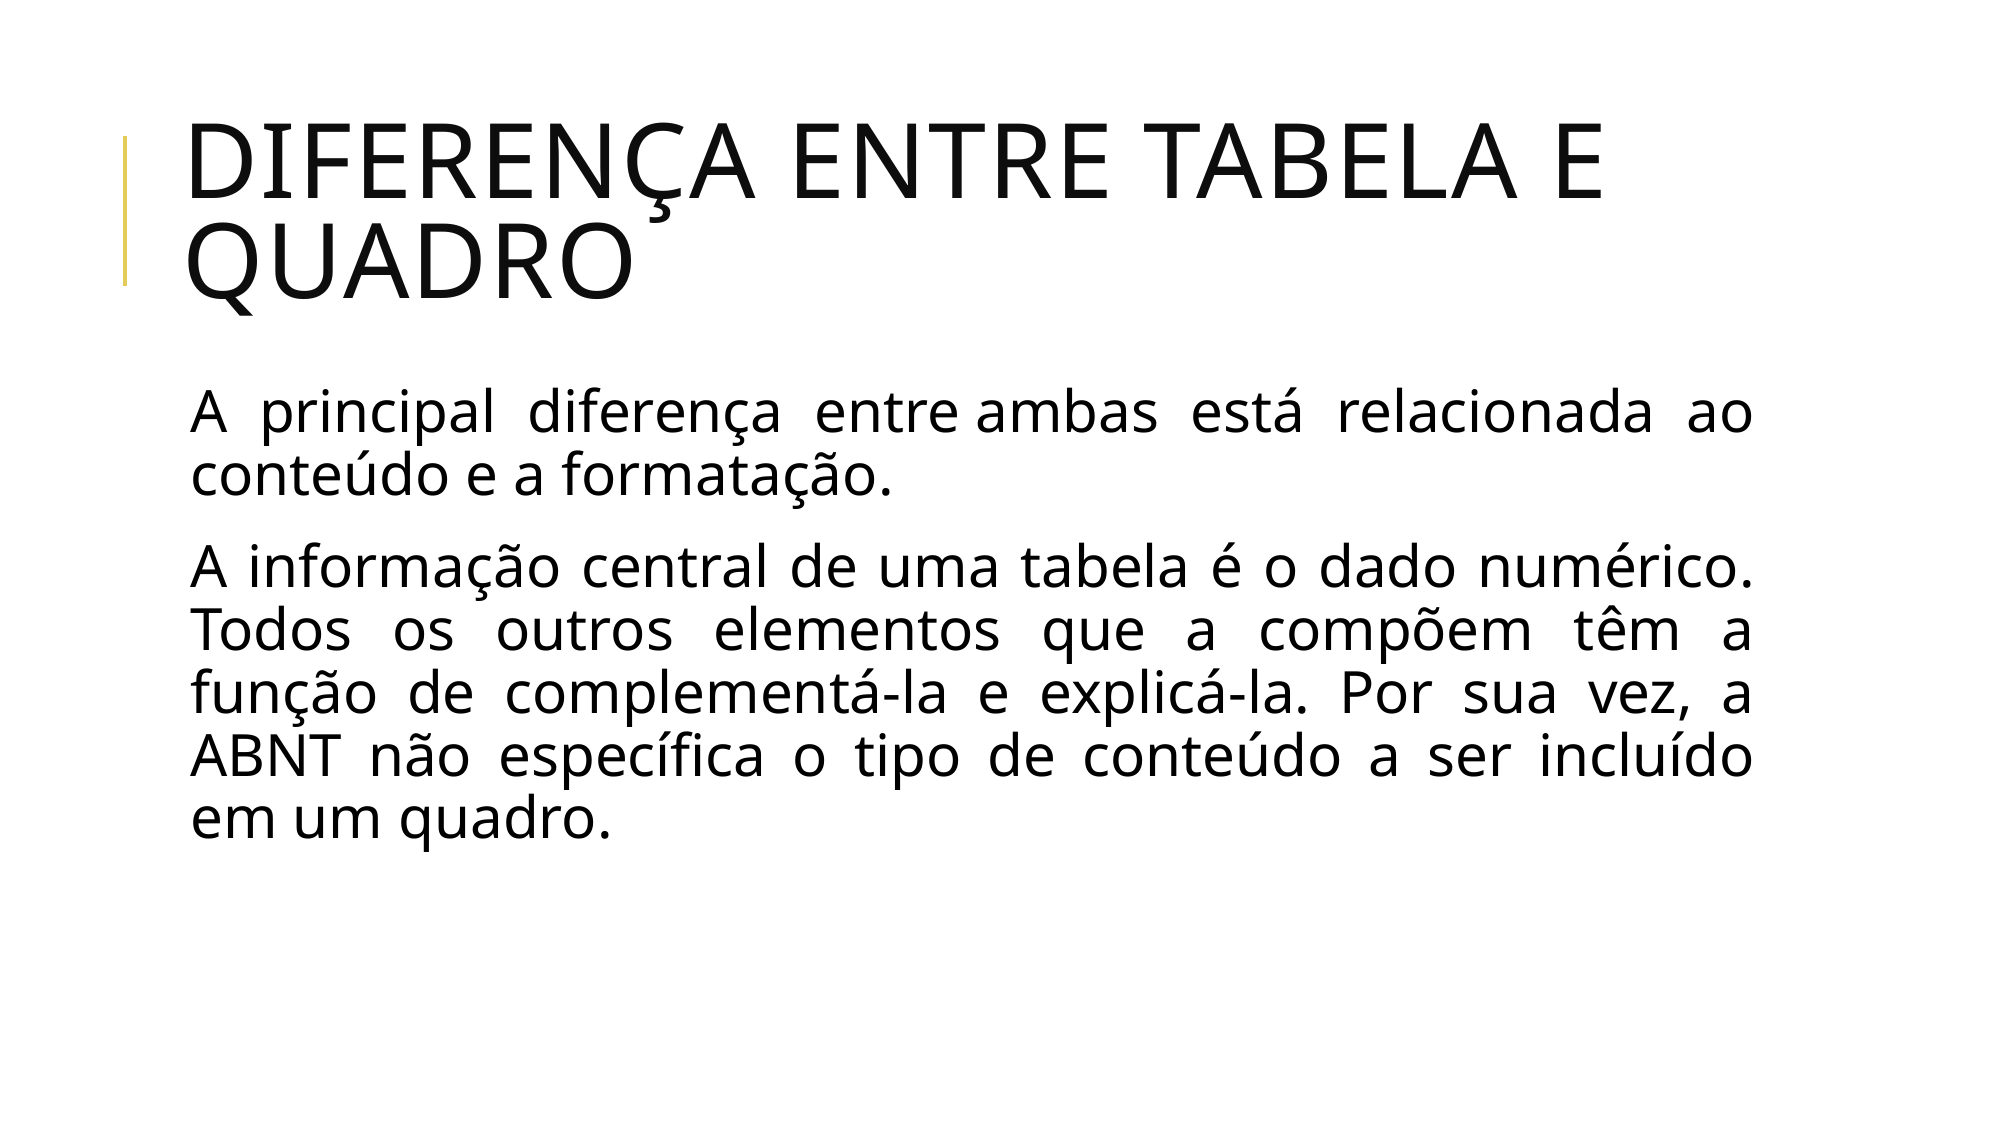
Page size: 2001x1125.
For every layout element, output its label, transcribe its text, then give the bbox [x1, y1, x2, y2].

title Diferença entre tabela e quadro [168, 96, 1763, 342]
list A principal diferença entre ambas está relacionada ao conteúdo e a formatação. A informação central de uma tabela é o dado numérico. Todos os outros elementos que a compõem têm a função de complementá-la e explicá-la. Por sua vez, a ABNT não específica o tipo de conteúdo a ser incluído em um quadro. [168, 375, 1763, 1035]
